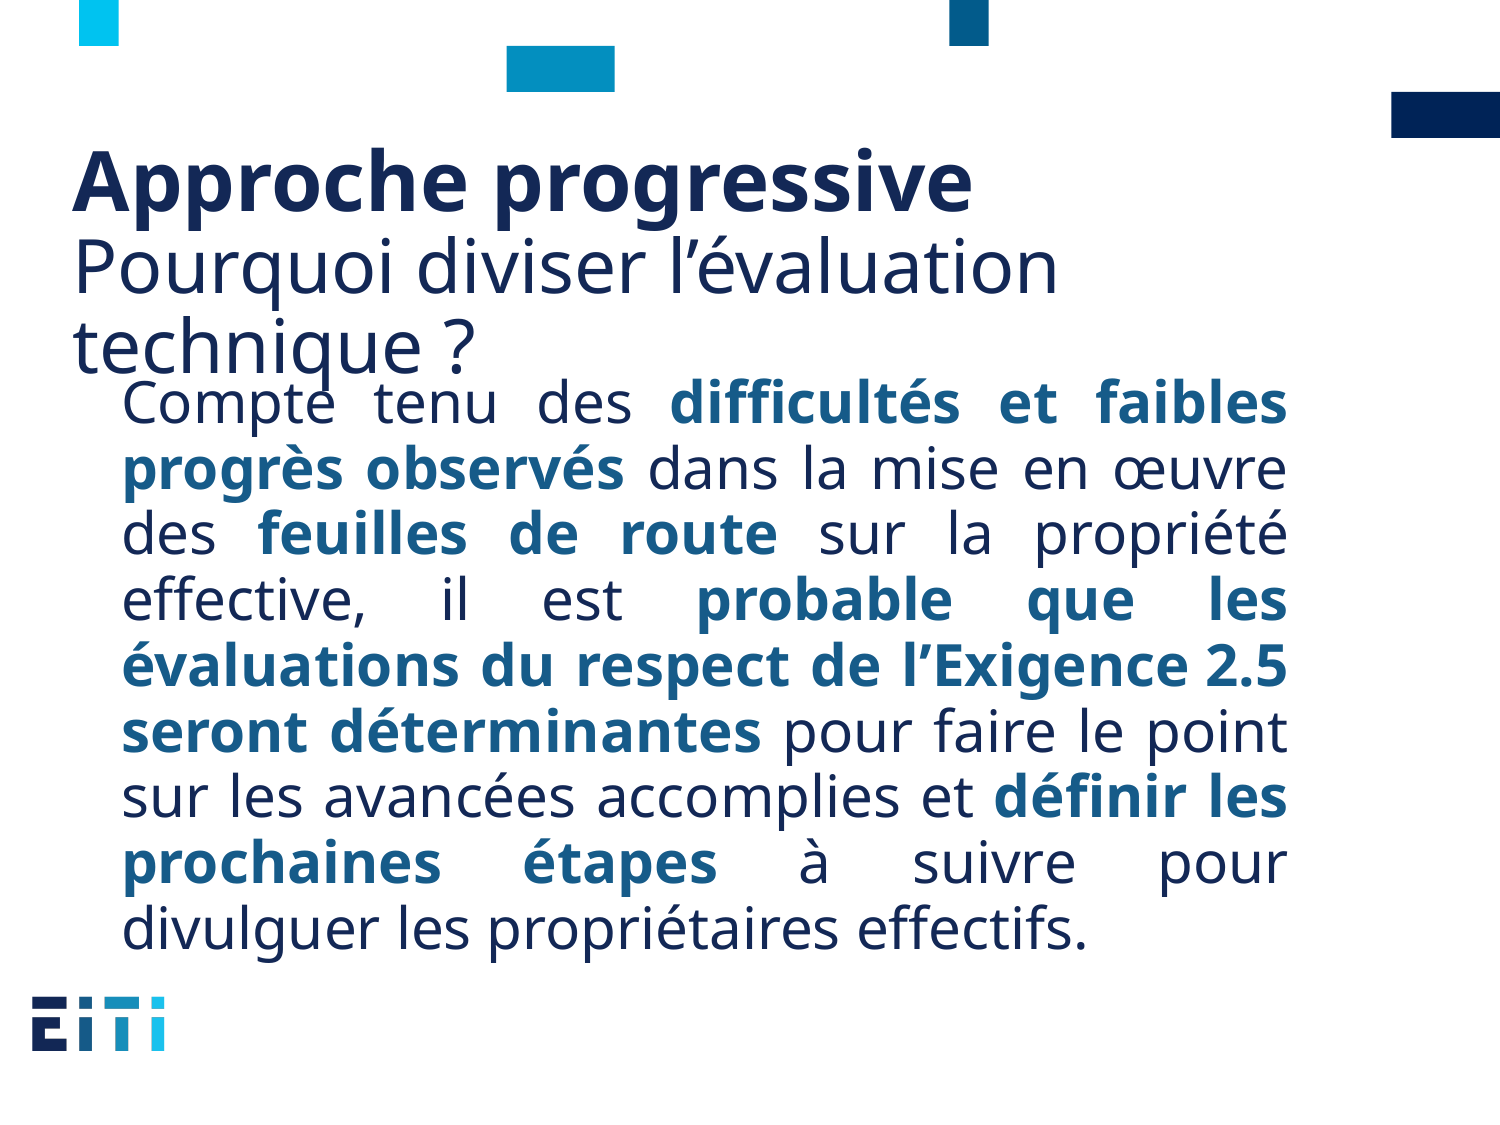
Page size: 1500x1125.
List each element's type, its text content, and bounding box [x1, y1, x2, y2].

picture [20, 984, 106, 1059]
list Compte tenu des difficultés et faibles progrès observés dans la mise en œuvre des feuilles de route sur la propriété effective, il est probable que les évaluations du respect de l’Exigence 2.5 seront déterminantes pour faire le point sur les avancées accomplies et définir les prochaines étapes à suivre pour divulguer les propriétaires effectifs. [106, 363, 1304, 1082]
title Approche progressive Pourquoi diviser l’évaluation technique ? [57, 132, 1400, 243]
